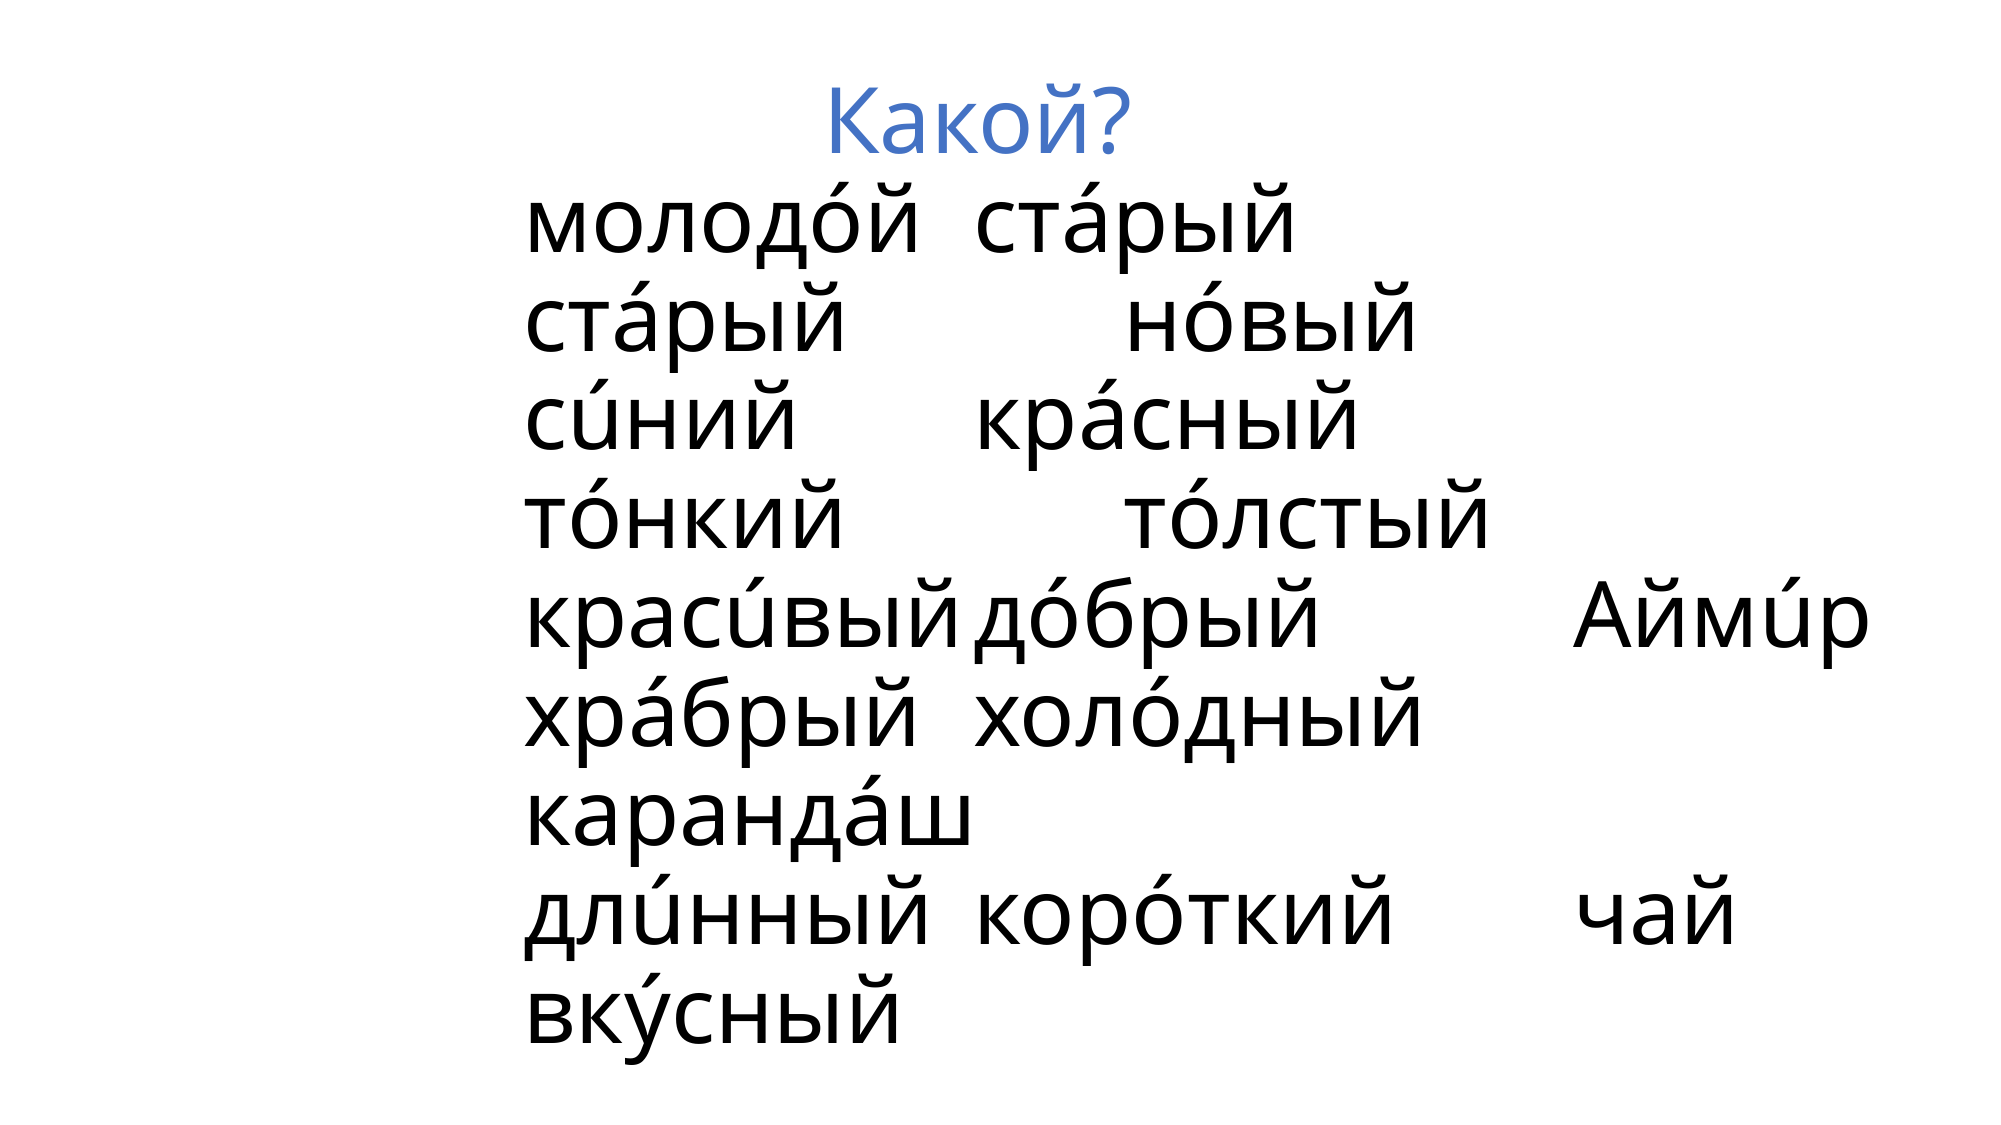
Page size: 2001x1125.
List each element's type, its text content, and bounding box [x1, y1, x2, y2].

title Какой? молодóй стáрый стáрый нóвый сúний крáсный тóнкий тóлстый красúвый дóбрый Аймúр хрáбрый холóдный карандáш длúнный корóткий чай вкýсный [508, 27, 2000, 1111]
